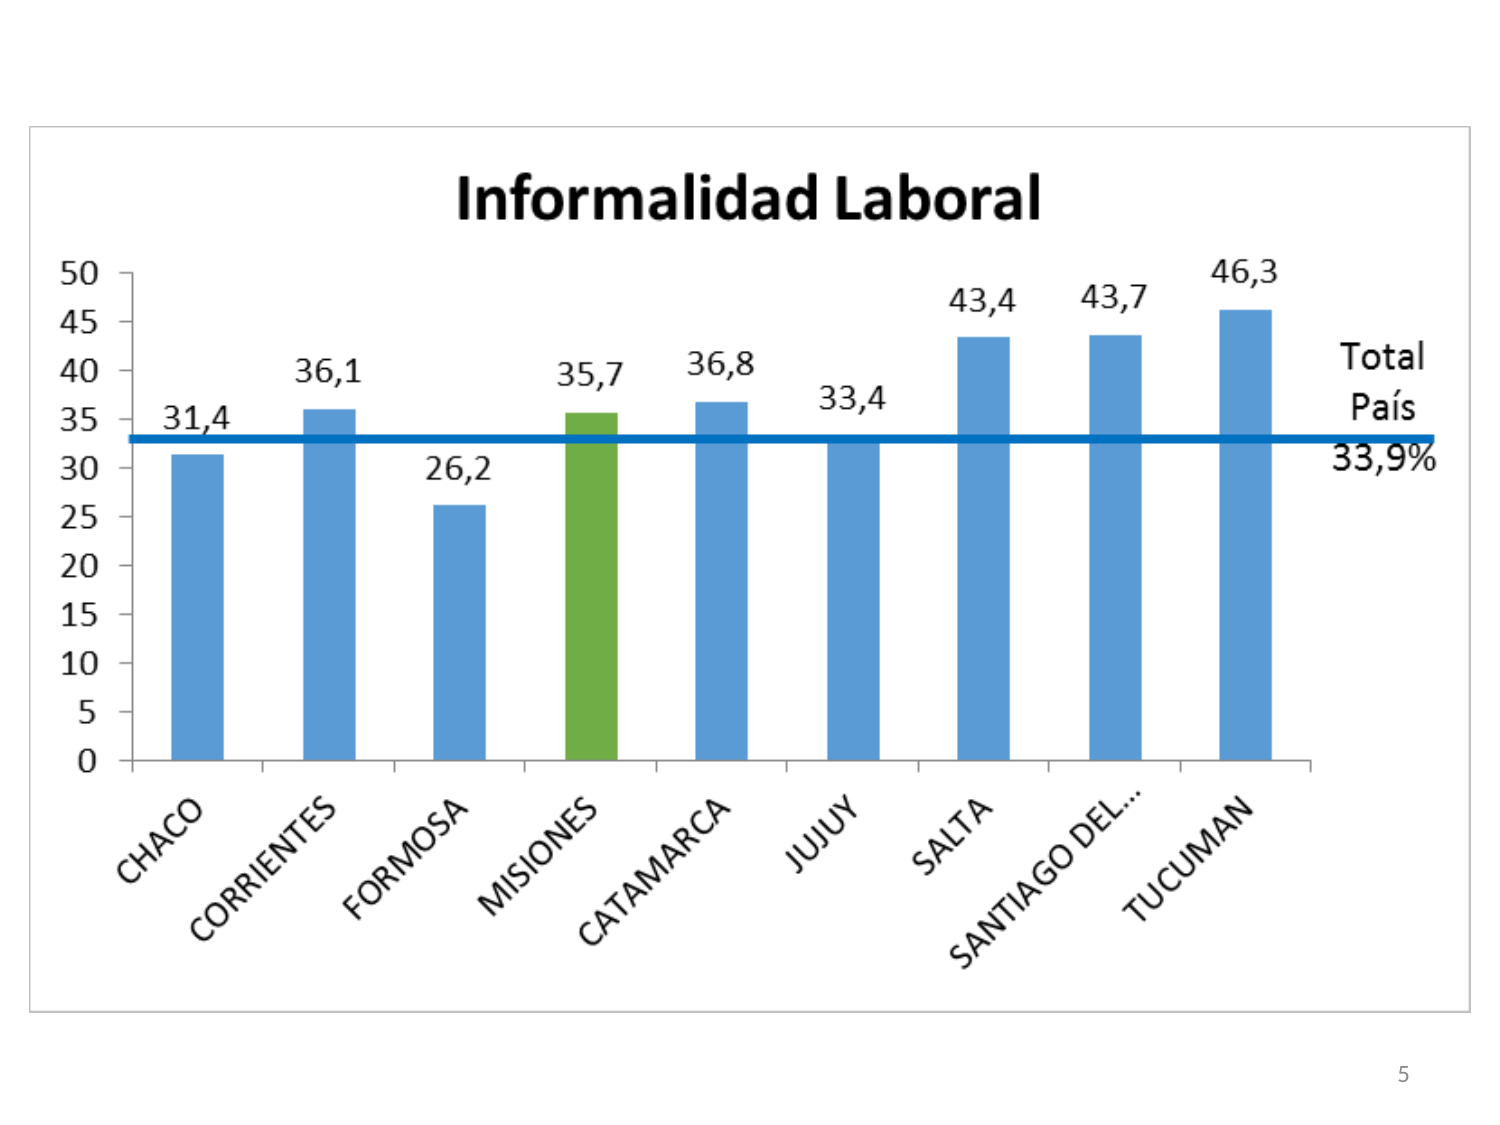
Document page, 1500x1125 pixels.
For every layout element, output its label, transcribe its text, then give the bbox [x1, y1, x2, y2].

slide_number 5 [1074, 1042, 1425, 1103]
picture [29, 125, 1471, 1014]
